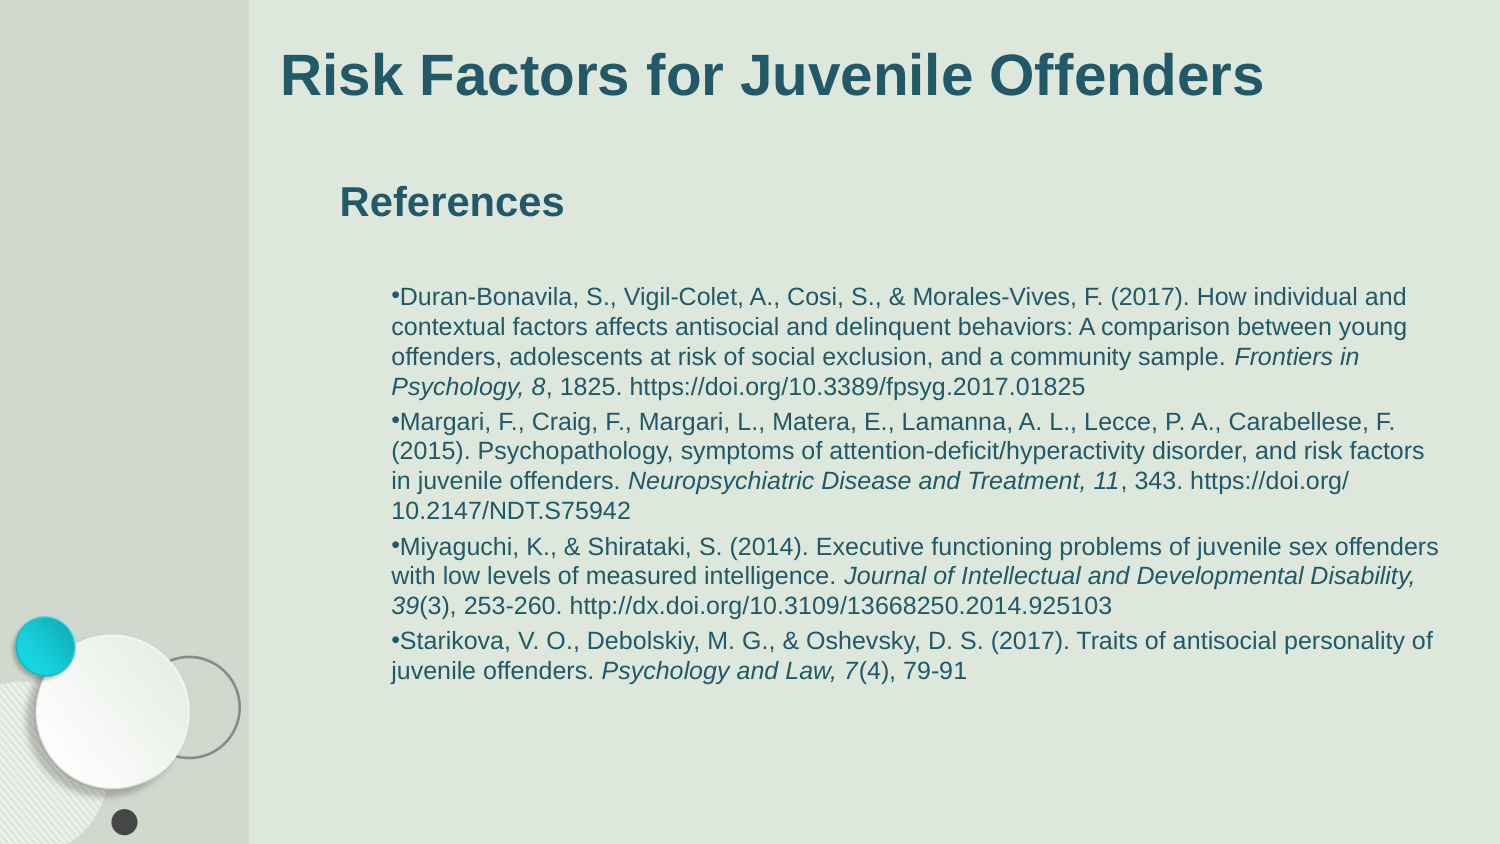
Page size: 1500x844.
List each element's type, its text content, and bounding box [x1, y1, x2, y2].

list References [324, 161, 1459, 238]
picture [0, 0, 1500, 844]
title Risk Factors for Juvenile Offenders [265, 0, 1500, 146]
list Duran-Bonavila, S., Vigil-Colet, A., Cosi, S., & Morales-Vives, F. (2017). How individual and contextual factors affects antisocial and delinquent behaviors: A comparison between young offenders, adolescents at risk of social exclusion, and a community sample. Frontiers in Psychology, 8, 1825. https://doi.org/10.3389/fpsyg.2017.01825 Margari, F., Craig, F., Margari, L., Matera, E., Lamanna, A. L., Lecce, P. A., Carabellese, F. (2015). Psychopathology, symptoms of attention-deficit/hyperactivity disorder, and risk factors in juvenile offenders. Neuropsychiatric Disease and Treatment, 11, 343. https://doi.org/10.2147/NDT.S75942 Miyaguchi, K., & Shirataki, S. (2014). Executive functioning problems of juvenile sex offenders with low levels of measured intelligence. Journal of Intellectual and Developmental Disability, 39(3), 253-260. http://dx.doi.org/10.3109/13668250.2014.925103 Starikova, V. O., Debolskiy, M. G., & Oshevsky, D. S. (2017). Traits of antisocial personality of juvenile offenders. Psychology and Law, 7(4), 79-91 [326, 273, 1461, 765]
